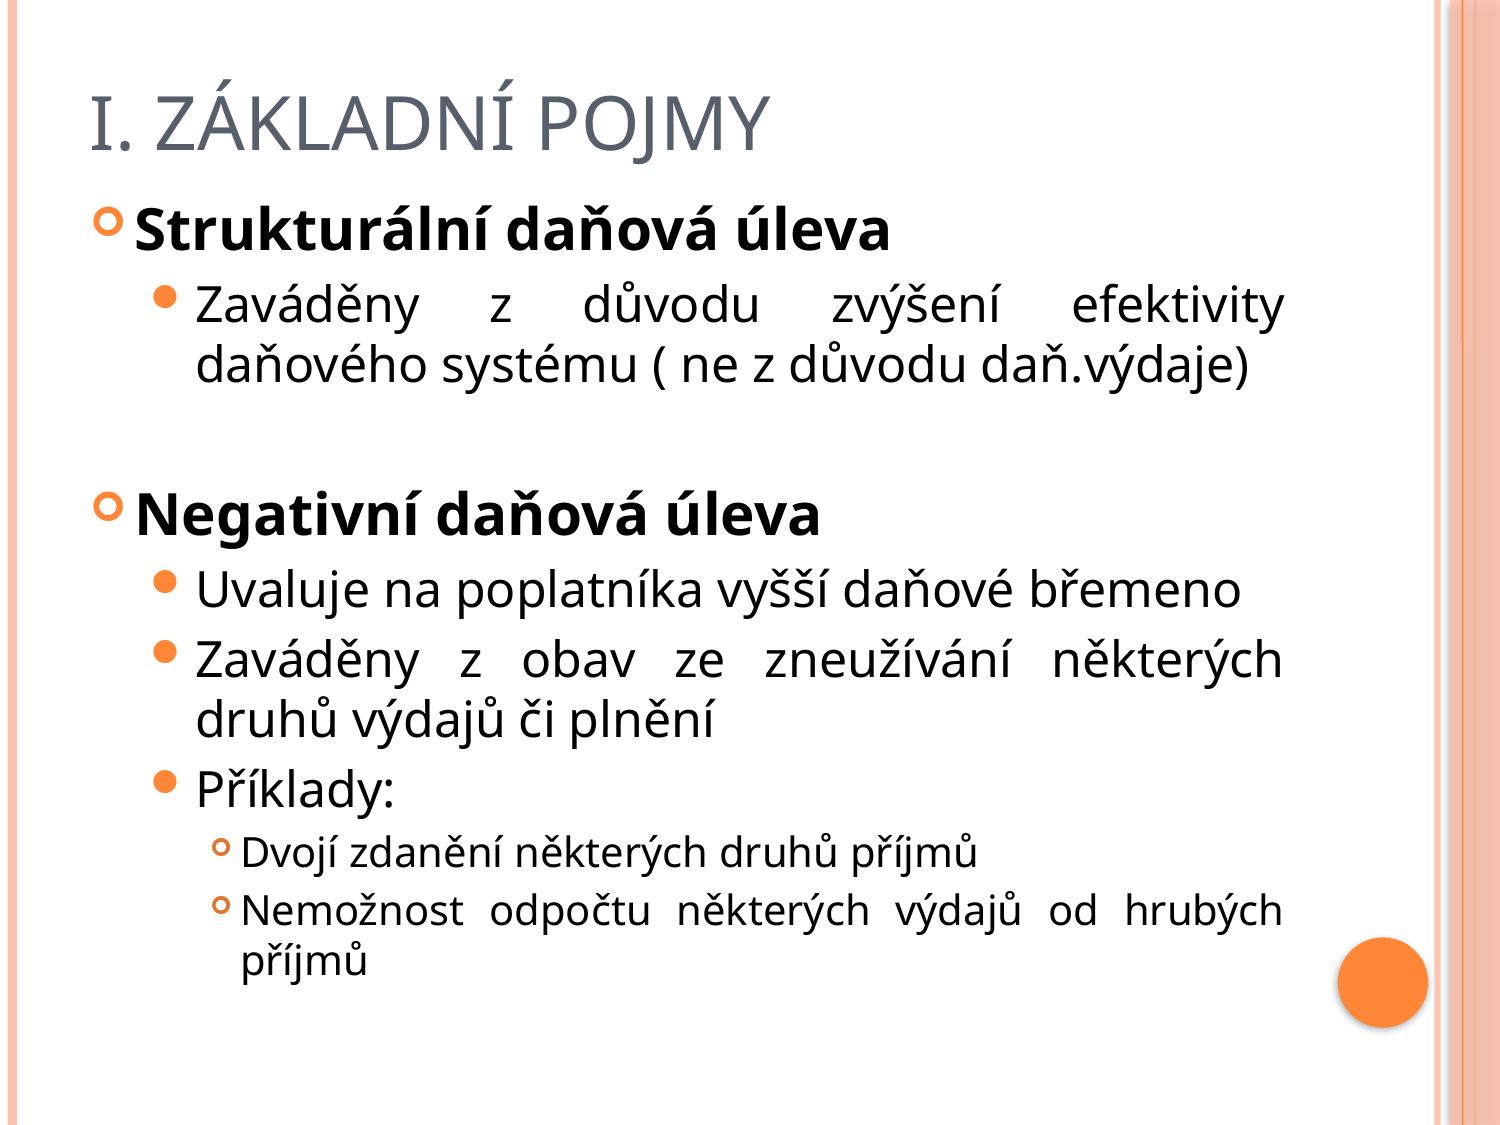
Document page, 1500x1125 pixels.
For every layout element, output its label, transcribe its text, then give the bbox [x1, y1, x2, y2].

title I. Základní pojmy [75, 45, 1300, 173]
list Strukturální daňová úleva Zaváděny z důvodu zvýšení efektivity daňového systému ( ne z důvodu daň.výdaje) Negativní daňová úleva Uvaluje na poplatníka vyšší daňové břemeno Zaváděny z obav ze zneužívání některých druhů výdajů či plnění Příklady: Dvojí zdanění některých druhů příjmů Nemožnost odpočtu některých výdajů od hrubých příjmů [74, 184, 1301, 1083]
